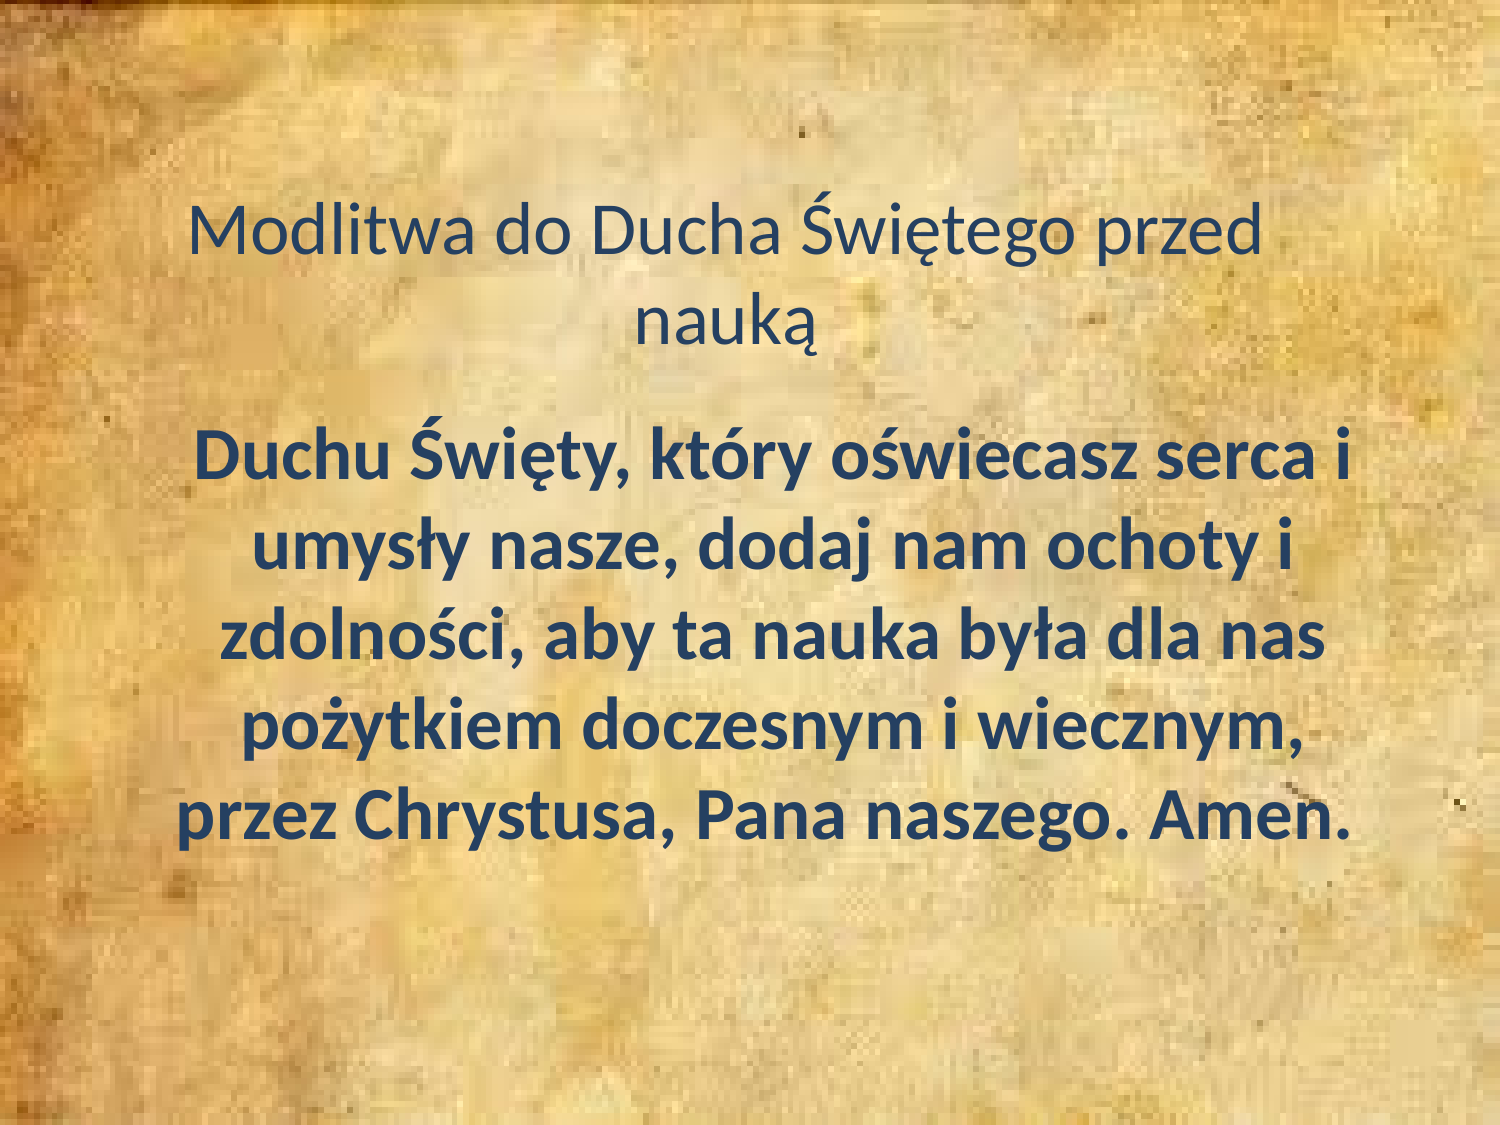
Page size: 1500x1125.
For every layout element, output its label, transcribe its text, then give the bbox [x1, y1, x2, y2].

subtitle Duchu Święty, który oświecasz serca i umysły nasze, dodaj nam ochoty i zdolności, aby ta nauka była dla nas pożytkiem doczesnym i wiecznym, przez Chrystusa, Pana naszego. Amen. [159, 397, 1388, 1083]
picture [0, 0, 1500, 1125]
title Modlitwa do Ducha Świętego przed nauką [88, 149, 1364, 391]
